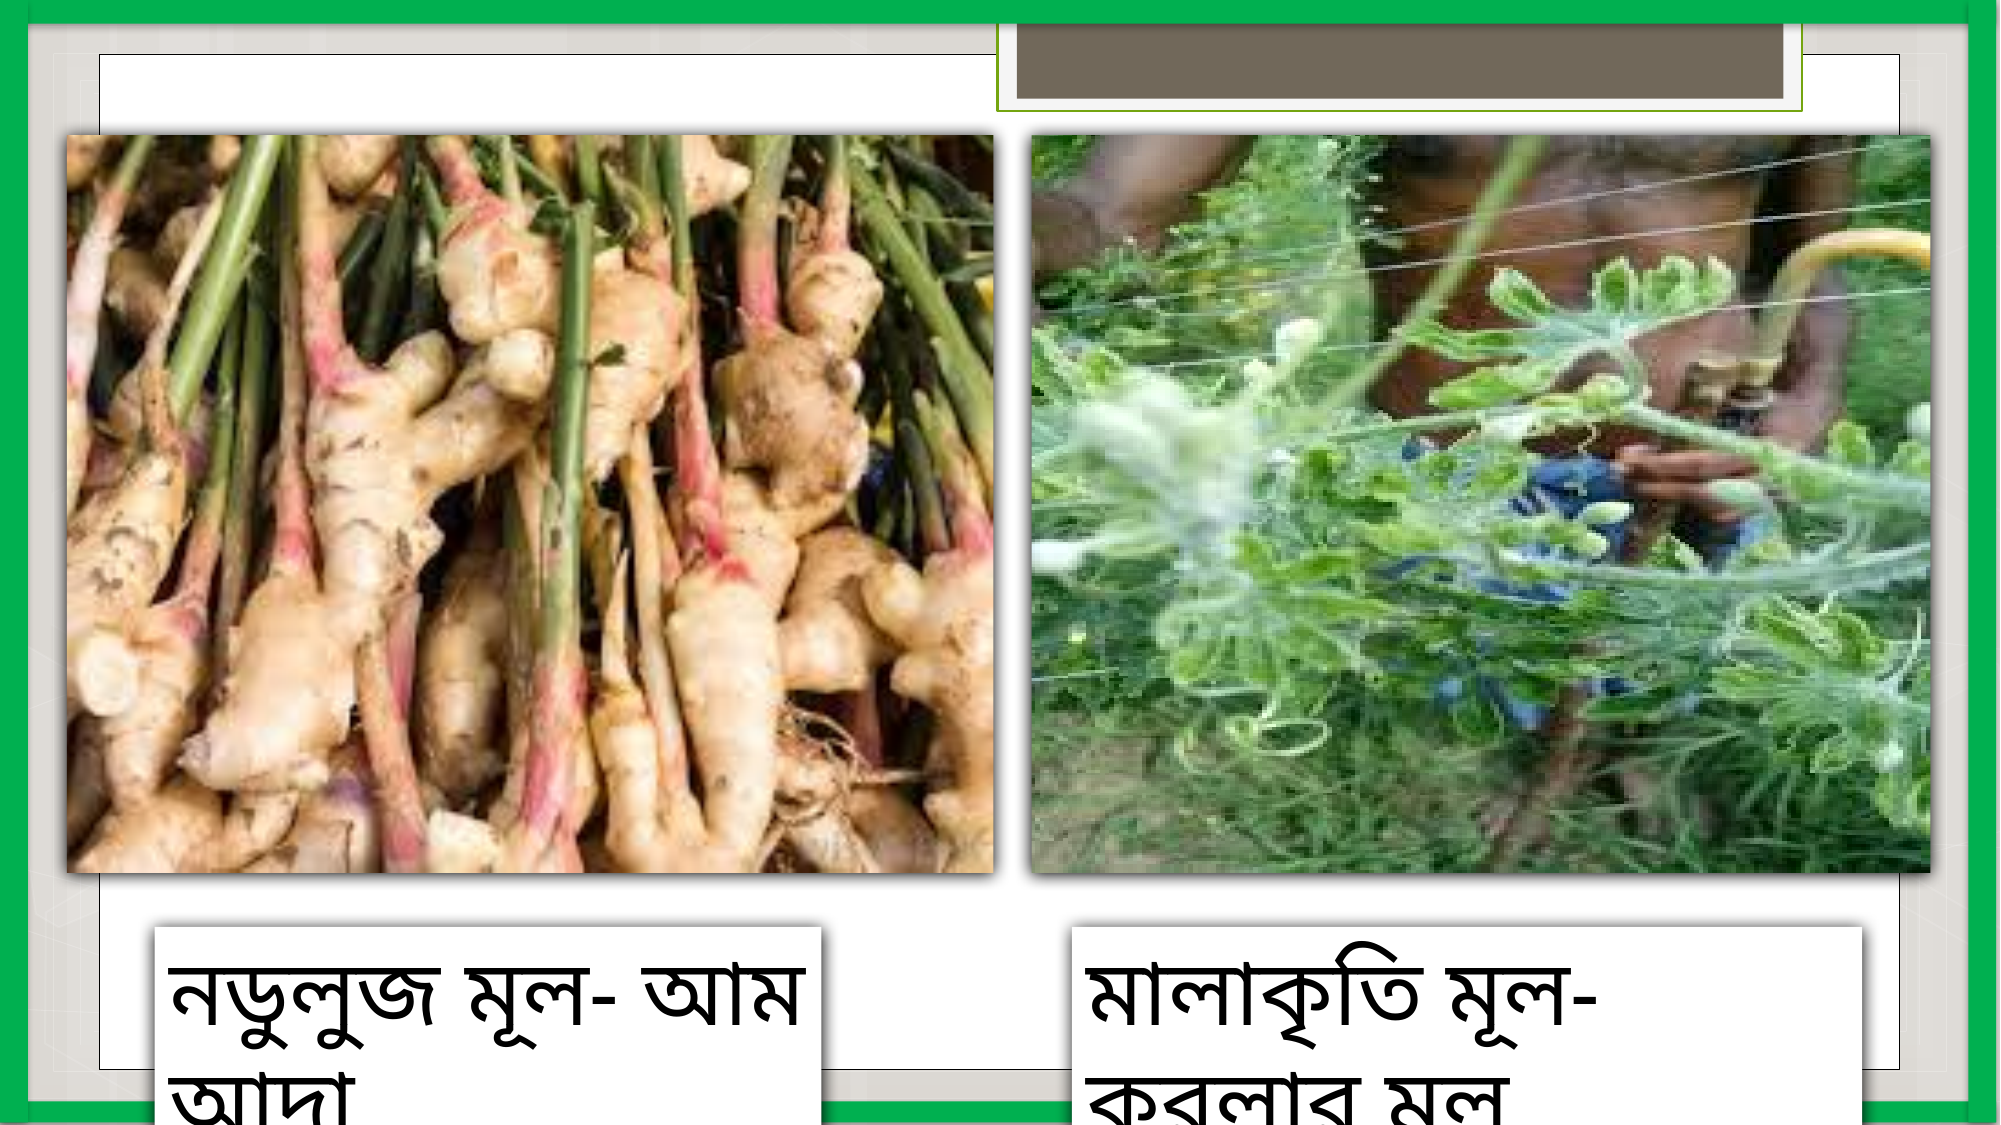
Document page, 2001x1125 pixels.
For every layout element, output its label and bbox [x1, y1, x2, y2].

text_box [0, 0, 1997, 1123]
